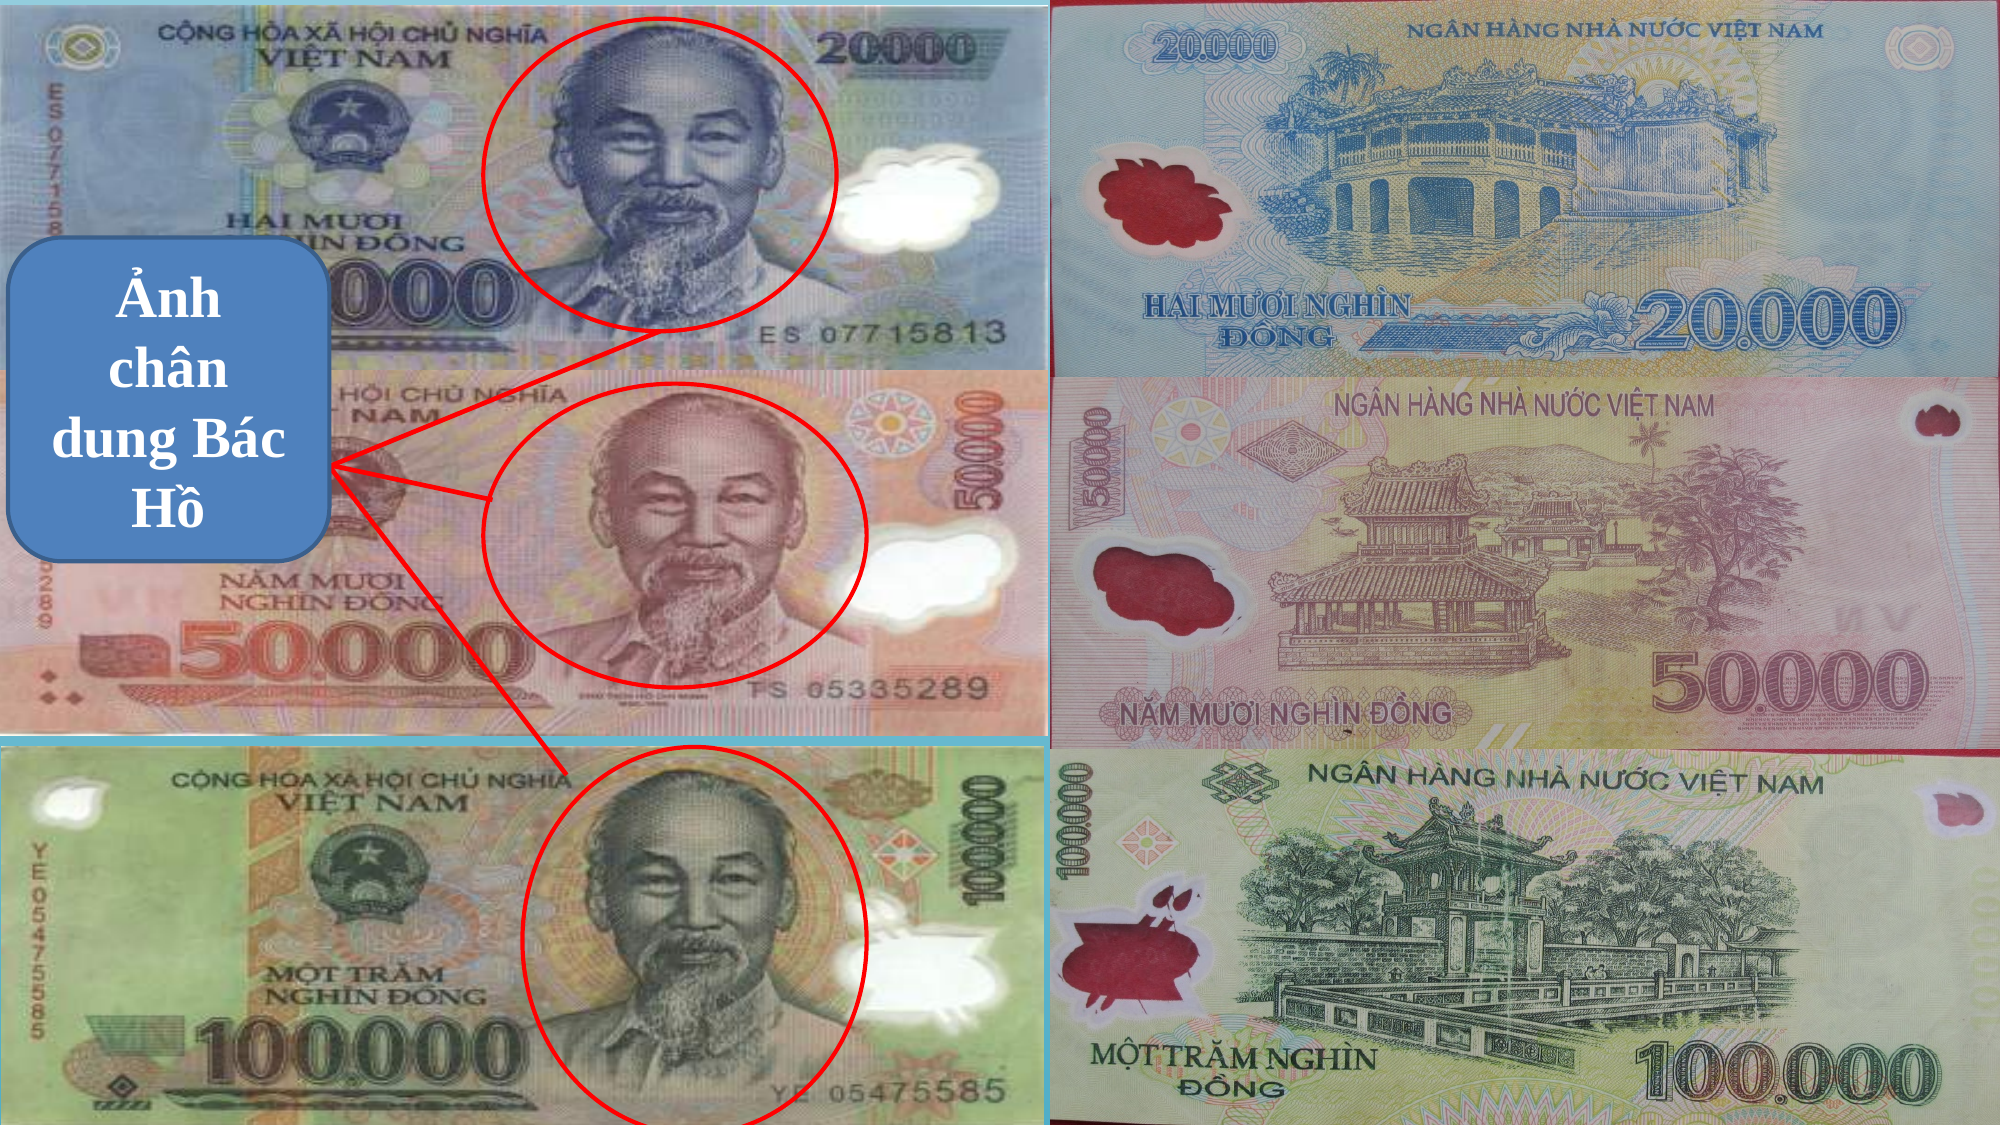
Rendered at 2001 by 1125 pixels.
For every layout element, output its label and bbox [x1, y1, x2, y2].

text_box [328, 464, 567, 776]
text_box [331, 331, 661, 466]
picture [1049, 0, 2000, 1125]
picture [0, 5, 1048, 736]
picture [1, 746, 1044, 1125]
